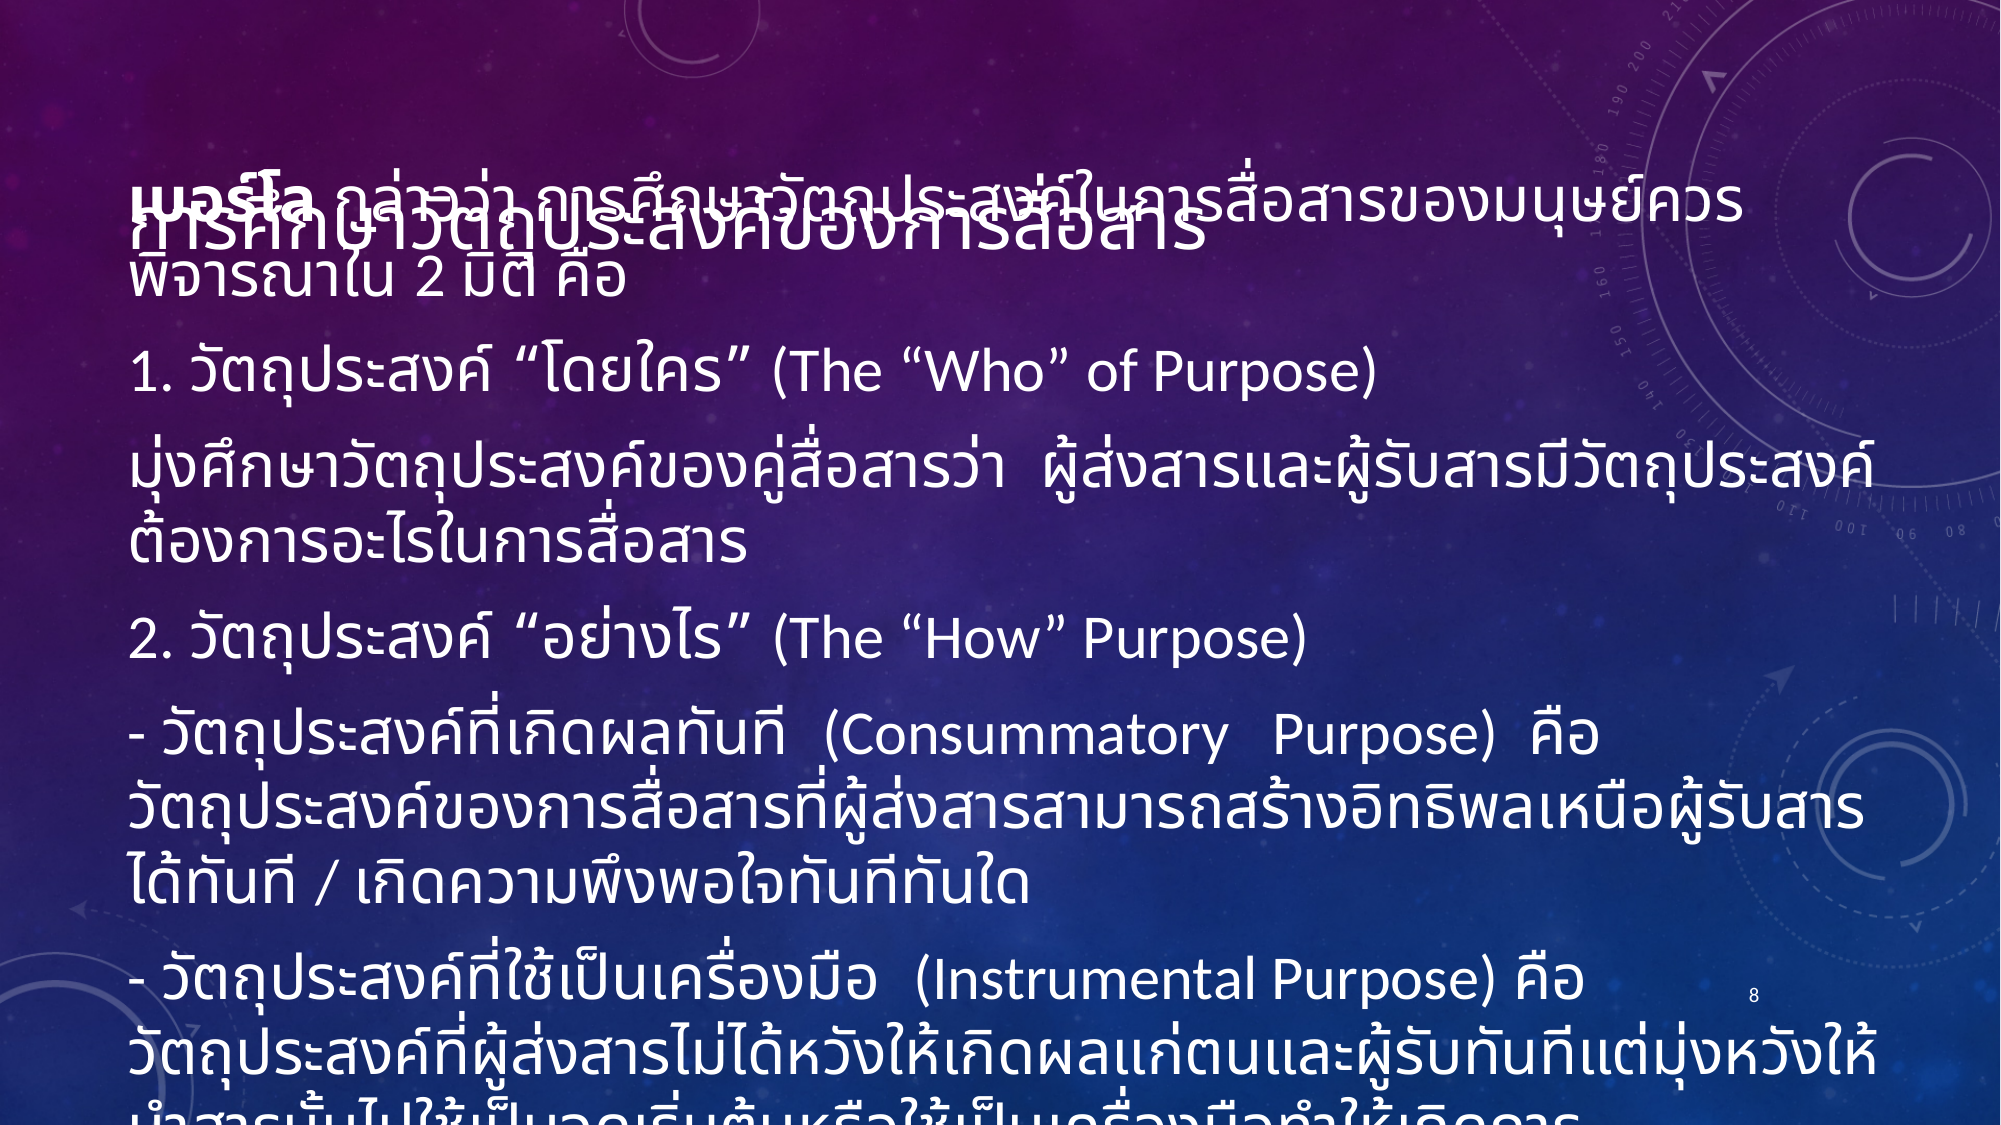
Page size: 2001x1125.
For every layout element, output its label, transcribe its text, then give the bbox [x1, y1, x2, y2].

slide_number 8 [1684, 963, 1775, 1025]
picture [0, 0, 2001, 1125]
title การศึกษาวัตถุประสงค์ของการสื่อสาร [112, 99, 1775, 339]
list เบอร์โล กล่าวว่า การศึกษาวัตถุประสงค์ในการสื่อสารของมนุษย์ควรพิจารณาใน 2 มิติ คือ 1. วัตถุประสงค์ “โดยใคร” (The “Who” of Purpose) มุ่งศึกษาวัตถุประสงค์ของคู่สื่อสารว่า ผู้ส่งสารและผู้รับสารมีวัตถุประสงค์ต้องการอะไรในการสื่อสาร 2. วัตถุประสงค์ “อย่างไร” (The “How” Purpose) - วัตถุประสงค์ที่เกิดผลทันที (Consummatory Purpose) คือ วัตถุประสงค์ของการสื่อสารที่ผู้ส่งสารสามารถสร้างอิทธิพลเหนือผู้รับสารได้ทันที / เกิดความพึงพอใจทันทีทันใด - วัตถุประสงค์ที่ใช้เป็นเครื่องมือ (Instrumental Purpose) คือ วัตถุประสงค์ที่ผู้ส่งสารไม่ได้หวังให้เกิดผลแก่ตนและผู้รับทันทีแต่มุ่งหวังให้นำสารนั้นไปใช้เป็นจุดเริ่มต้นหรือใช้เป็นเครื่องมือทำให้เกิดการเปลี่ยนแปลงความรู้ ทัศนคติและพฤติกรรมก่อให้เกิดการตัดสินใจต่อไป [112, 381, 1904, 1110]
